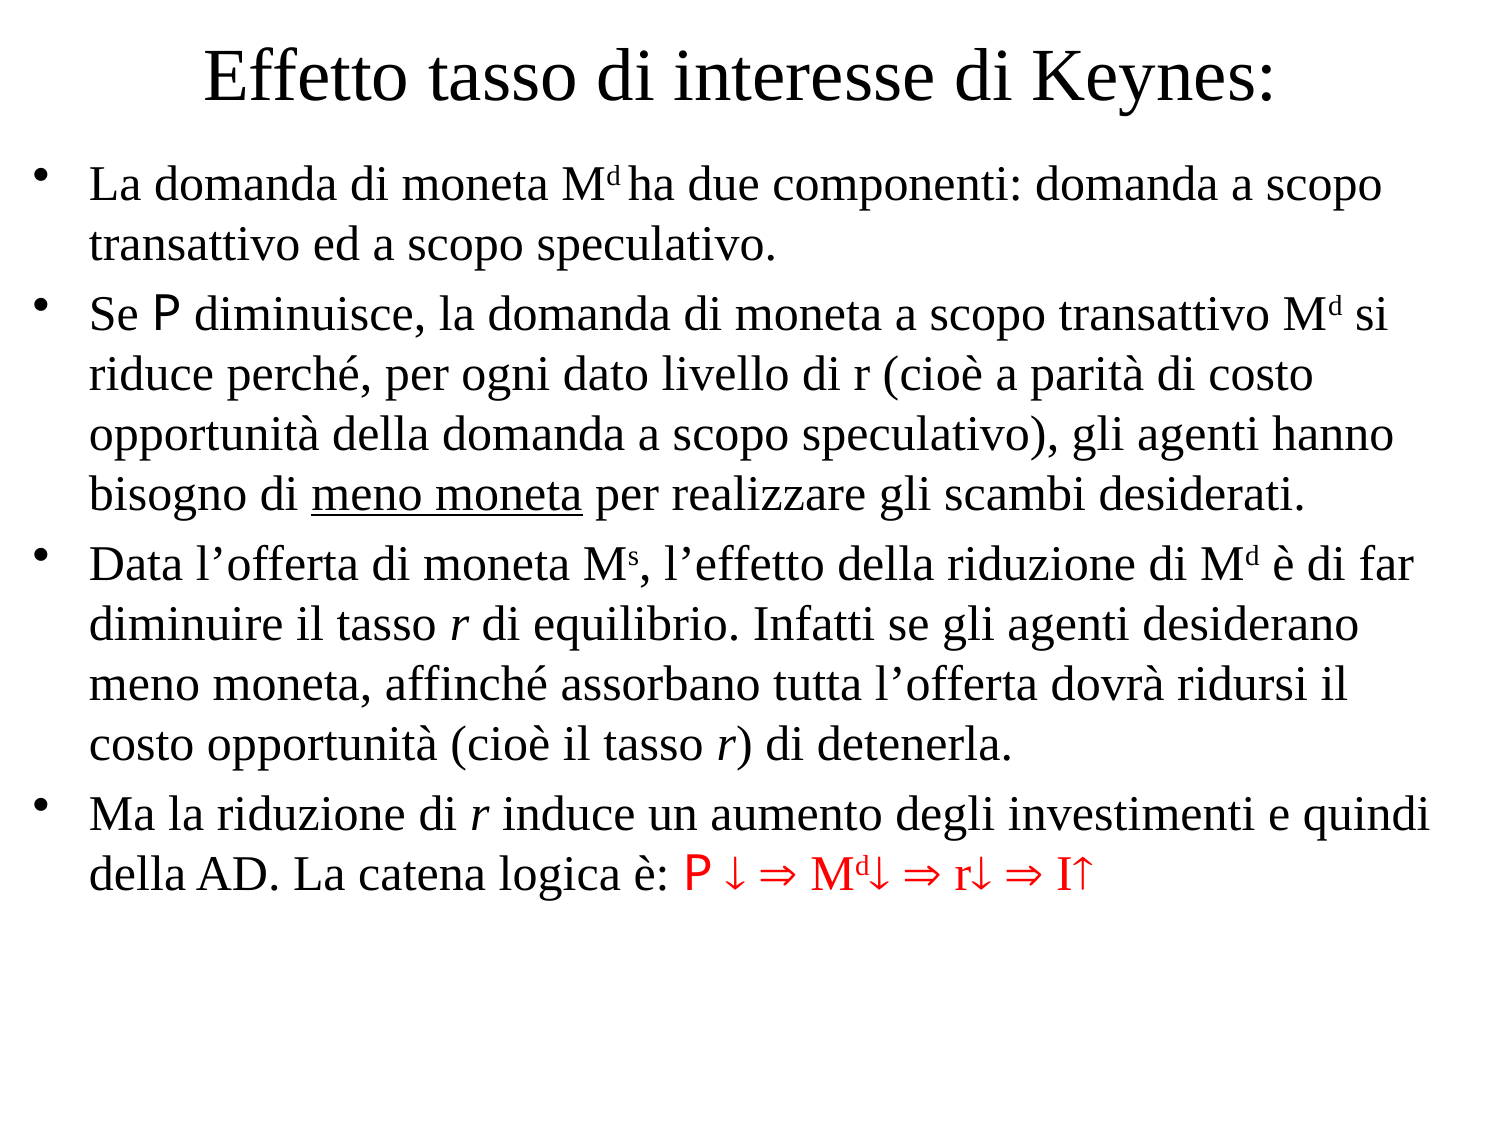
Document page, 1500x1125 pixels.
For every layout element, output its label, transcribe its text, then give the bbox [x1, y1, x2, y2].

list La domanda di moneta Md ha due componenti: domanda a scopo transattivo ed a scopo speculativo. Se P diminuisce, la domanda di moneta a scopo transattivo Md si riduce perché, per ogni dato livello di r (cioè a parità di costo opportunità della domanda a scopo speculativo), gli agenti hanno bisogno di meno moneta per realizzare gli scambi desiderati. Data l’offerta di moneta Ms, l’effetto della riduzione di Md è di far diminuire il tasso r di equilibrio. Infatti se gli agenti desiderano meno moneta, affinché assorbano tutta l’offerta dovrà ridursi il costo opportunità (cioè il tasso r) di detenerla. Ma la riduzione di r induce un aumento degli investimenti e quindi della AD. La catena logica è: P   Md  r  I [17, 143, 1483, 905]
title Effetto tasso di interesse di Keynes: [75, 3, 1425, 138]
